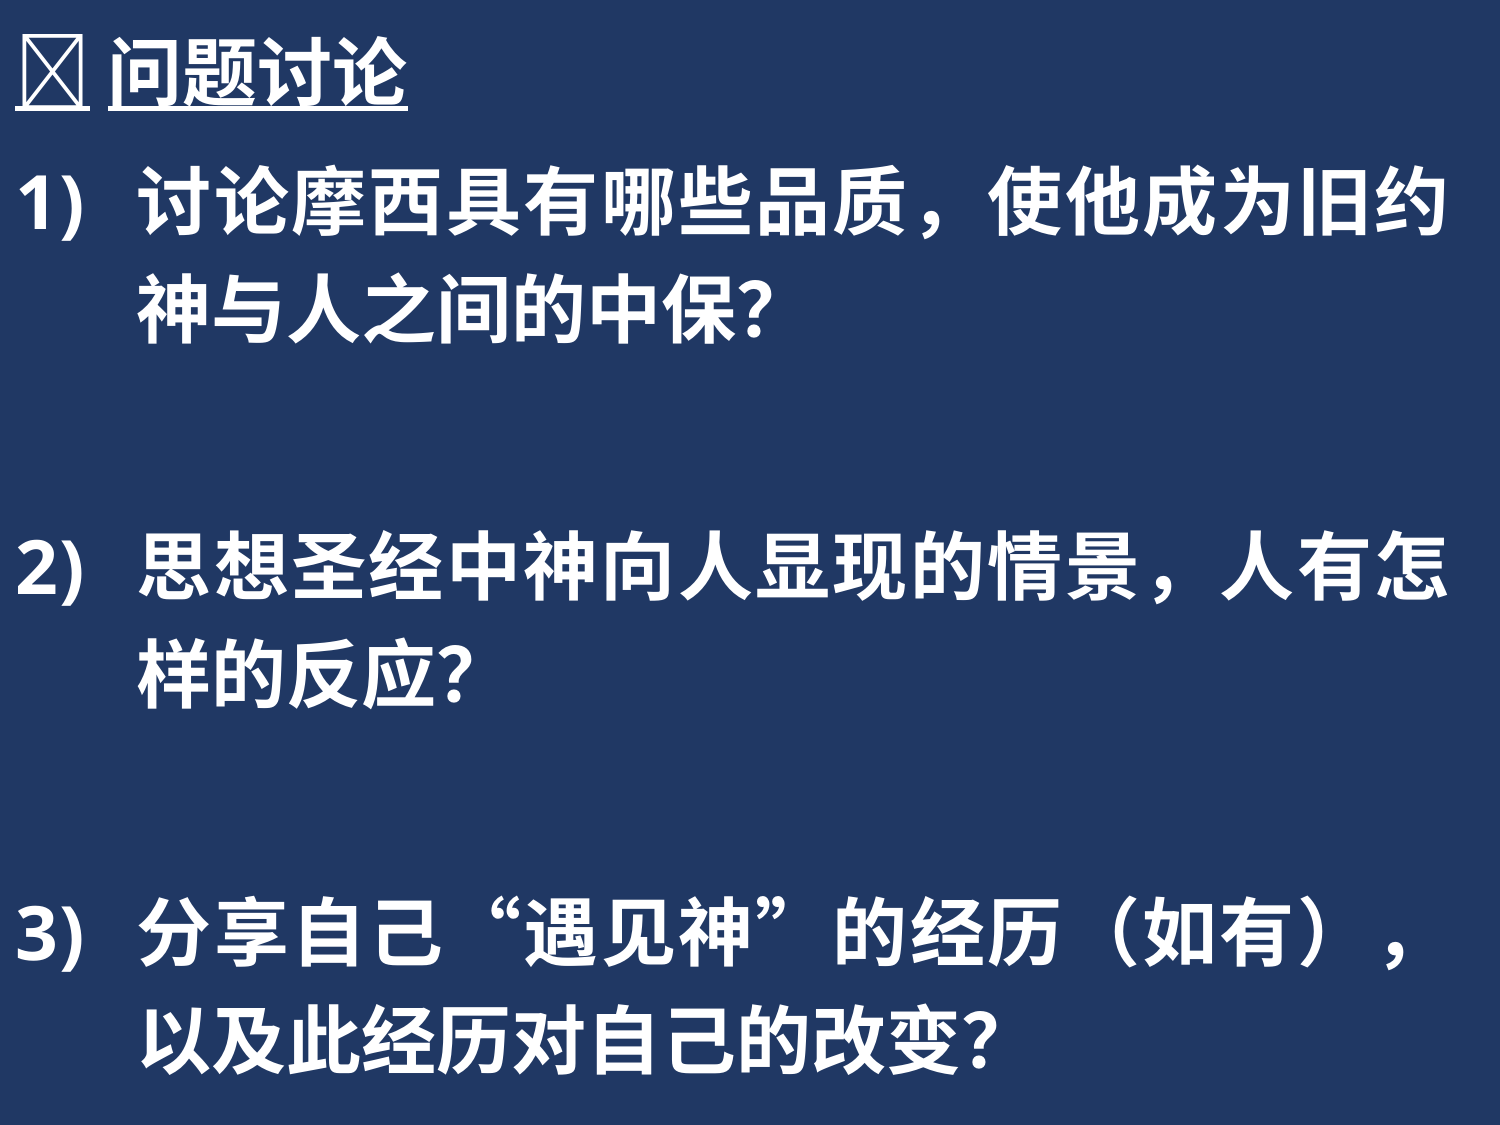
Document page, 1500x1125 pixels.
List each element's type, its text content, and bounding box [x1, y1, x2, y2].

list 问题讨论 讨论摩西具有哪些品质，使他成为旧约神与人之间的中保？ 思想圣经中神向人显现的情景，人有怎样的反应？ 分享自己“遇见神”的经历（如有），以及此经历对自己的改变？ [0, 0, 1465, 1125]
